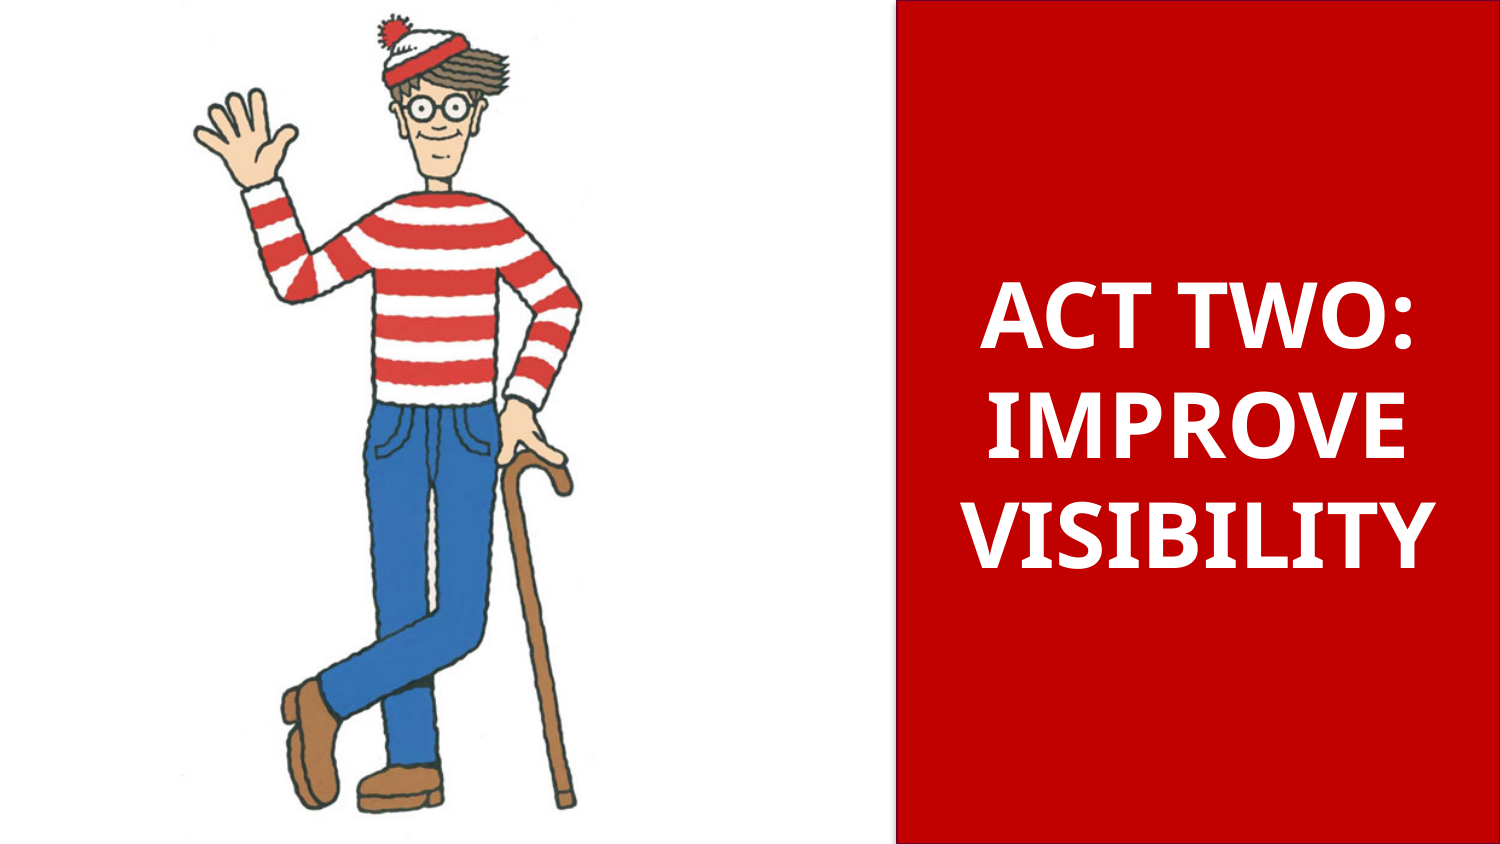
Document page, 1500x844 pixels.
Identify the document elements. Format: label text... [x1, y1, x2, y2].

text_box ACT TWO: IMPROVE VISIBILITY [896, 0, 1500, 844]
picture [180, 0, 610, 844]
